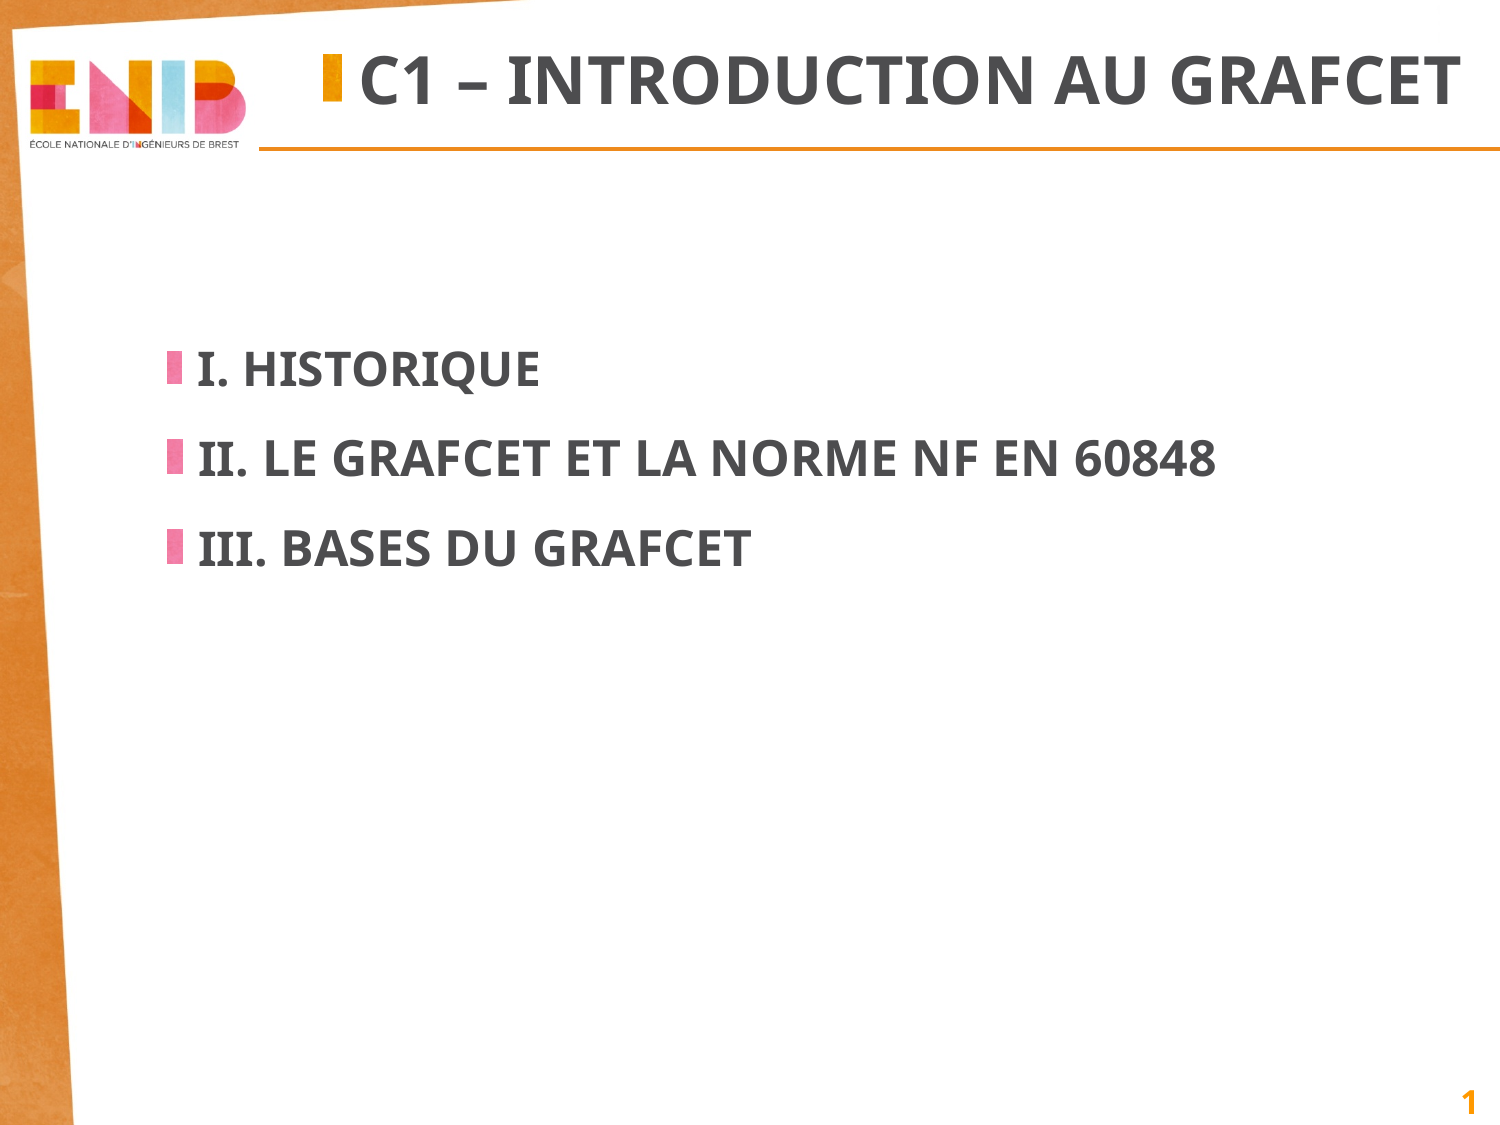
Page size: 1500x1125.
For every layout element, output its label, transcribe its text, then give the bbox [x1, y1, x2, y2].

picture [167, 439, 183, 474]
picture [167, 529, 183, 564]
picture [323, 54, 342, 102]
picture [0, 0, 1440, 1125]
picture [167, 351, 182, 384]
text_box C1 – INTRODUCTION AU GRAFCET [289, 30, 1478, 114]
text_box I. HISTORIQUE II. LE GRAFCET ET LA NORME NF EN 60848 III. BASES DU GRAFCET [112, 302, 1459, 681]
